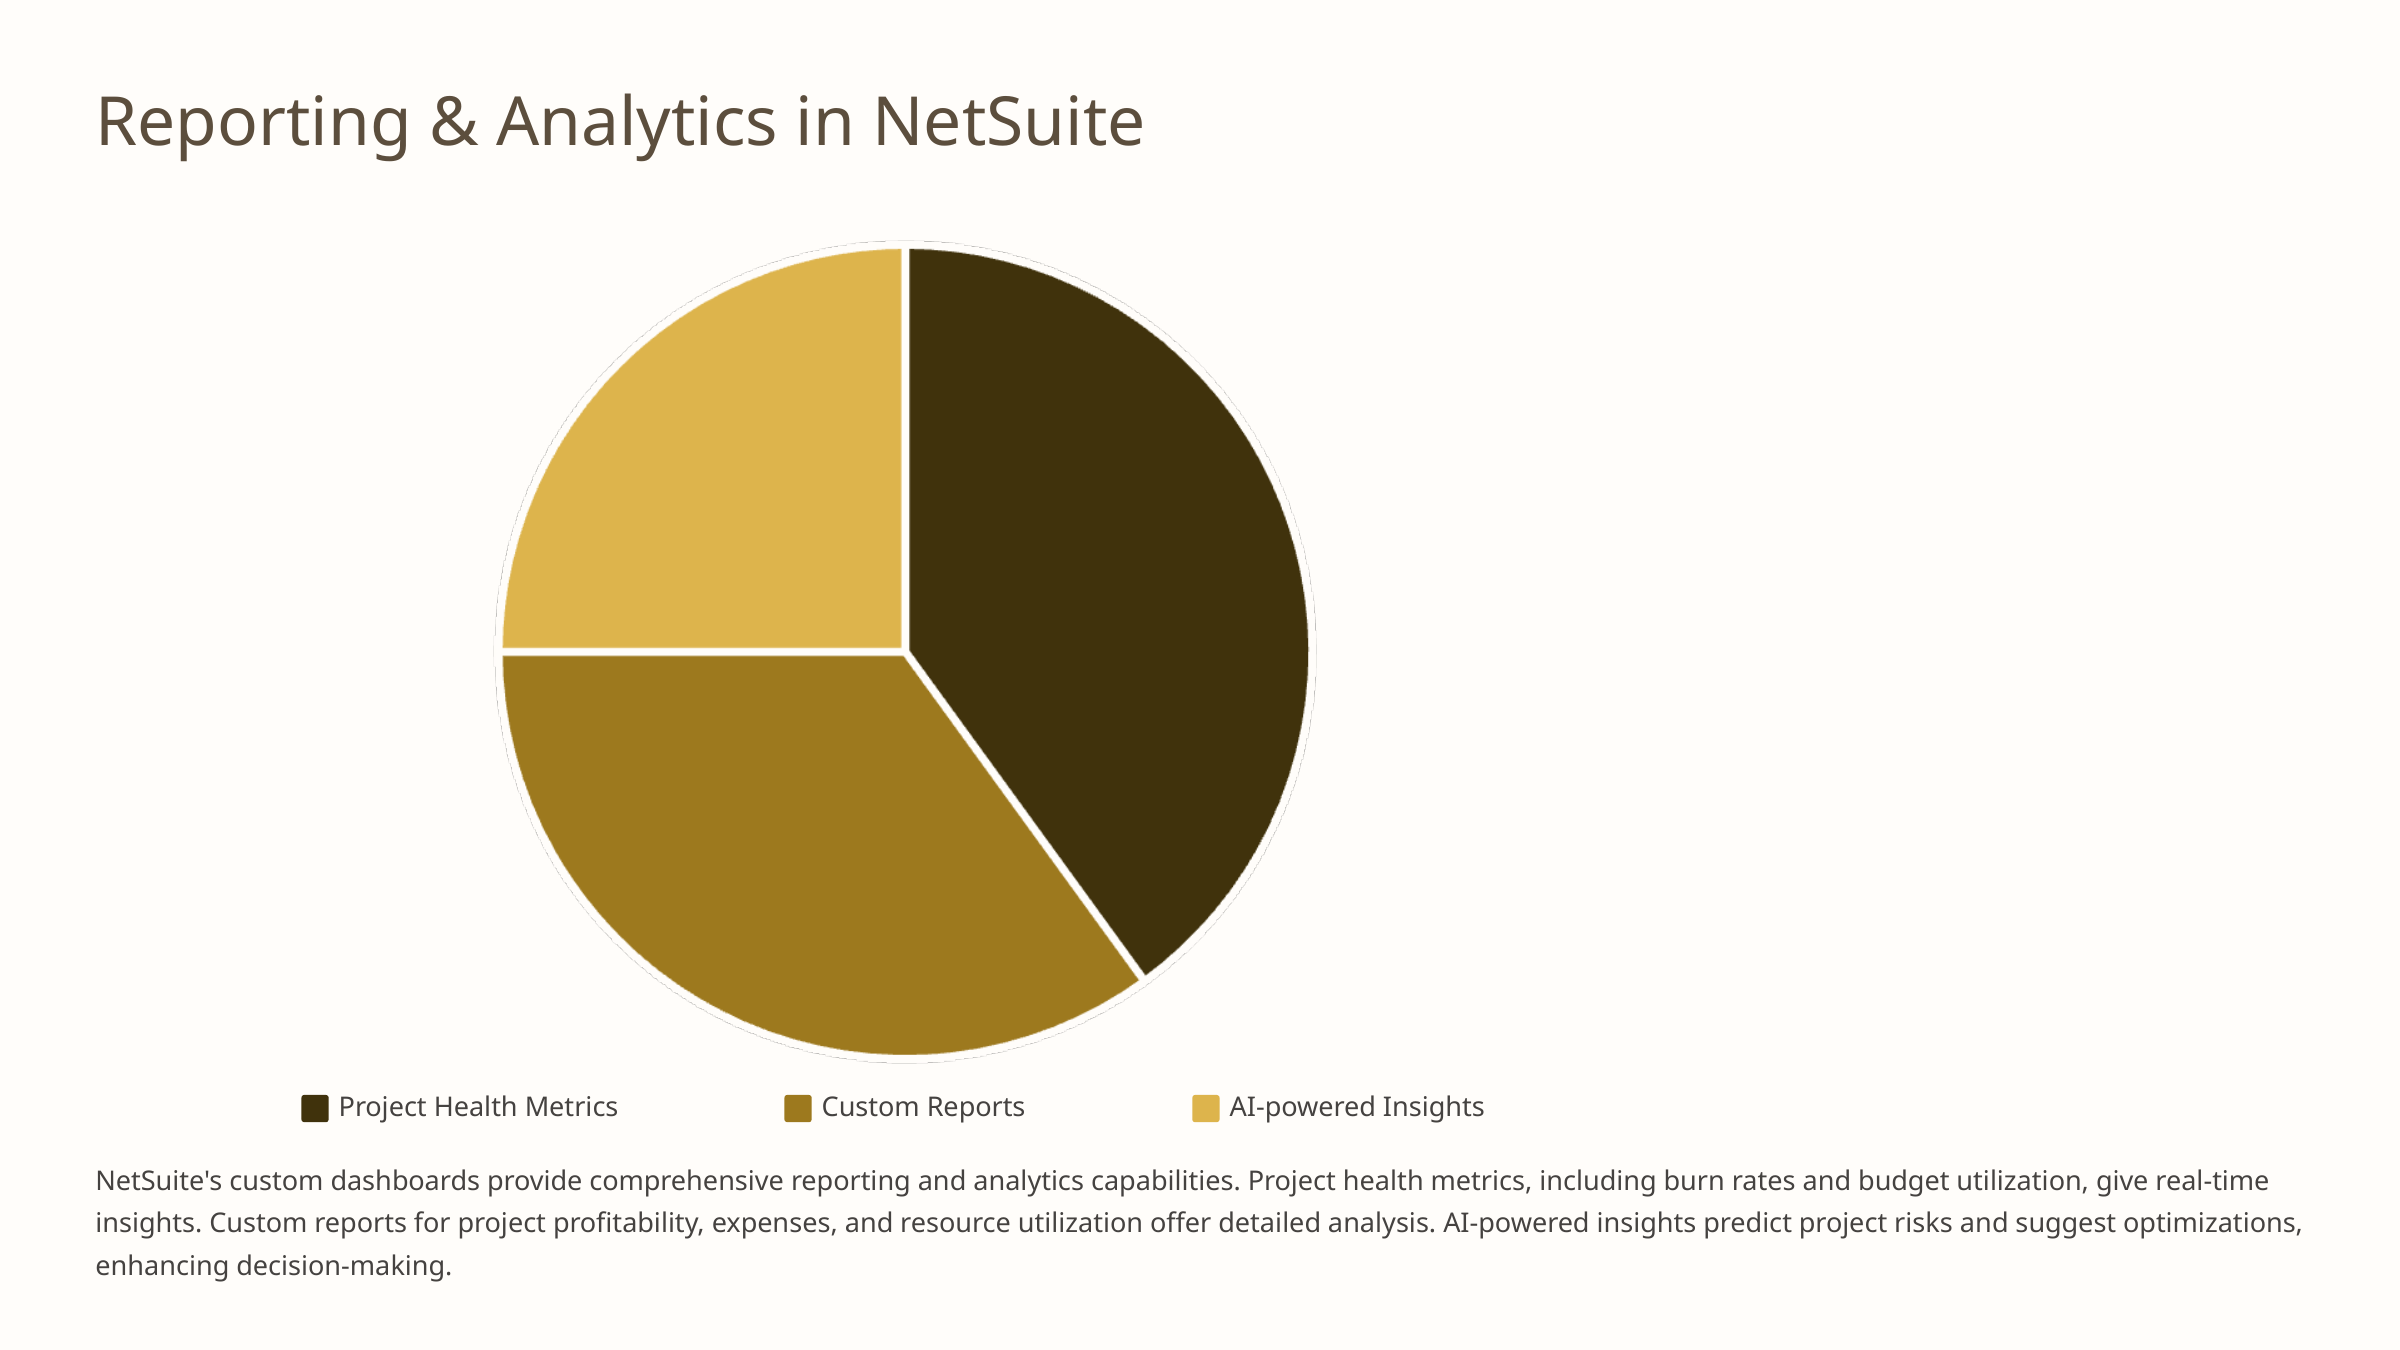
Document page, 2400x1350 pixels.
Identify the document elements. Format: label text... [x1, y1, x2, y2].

text_box Reporting & Analytics in NetSuite [95, 75, 1275, 161]
text_box [1192, 1094, 1220, 1123]
picture [95, 214, 1716, 1090]
text_box Custom Reports [821, 1094, 1027, 1123]
text_box NetSuite's custom dashboards provide comprehensive reporting and analytics capabilities. Project health metrics, including burn rates and budget utilization, give real-time insights. Custom reports for project profitability, expenses, and resource utilization offer detailed analysis. AI-powered insights predict project risks and suggest optimizations, enhancing decision-making. [95, 1152, 2305, 1284]
text_box [784, 1094, 812, 1123]
text_box Project Health Metrics [338, 1094, 619, 1123]
text_box [301, 1094, 329, 1123]
text_box AI-powered Insights [1229, 1094, 1485, 1123]
